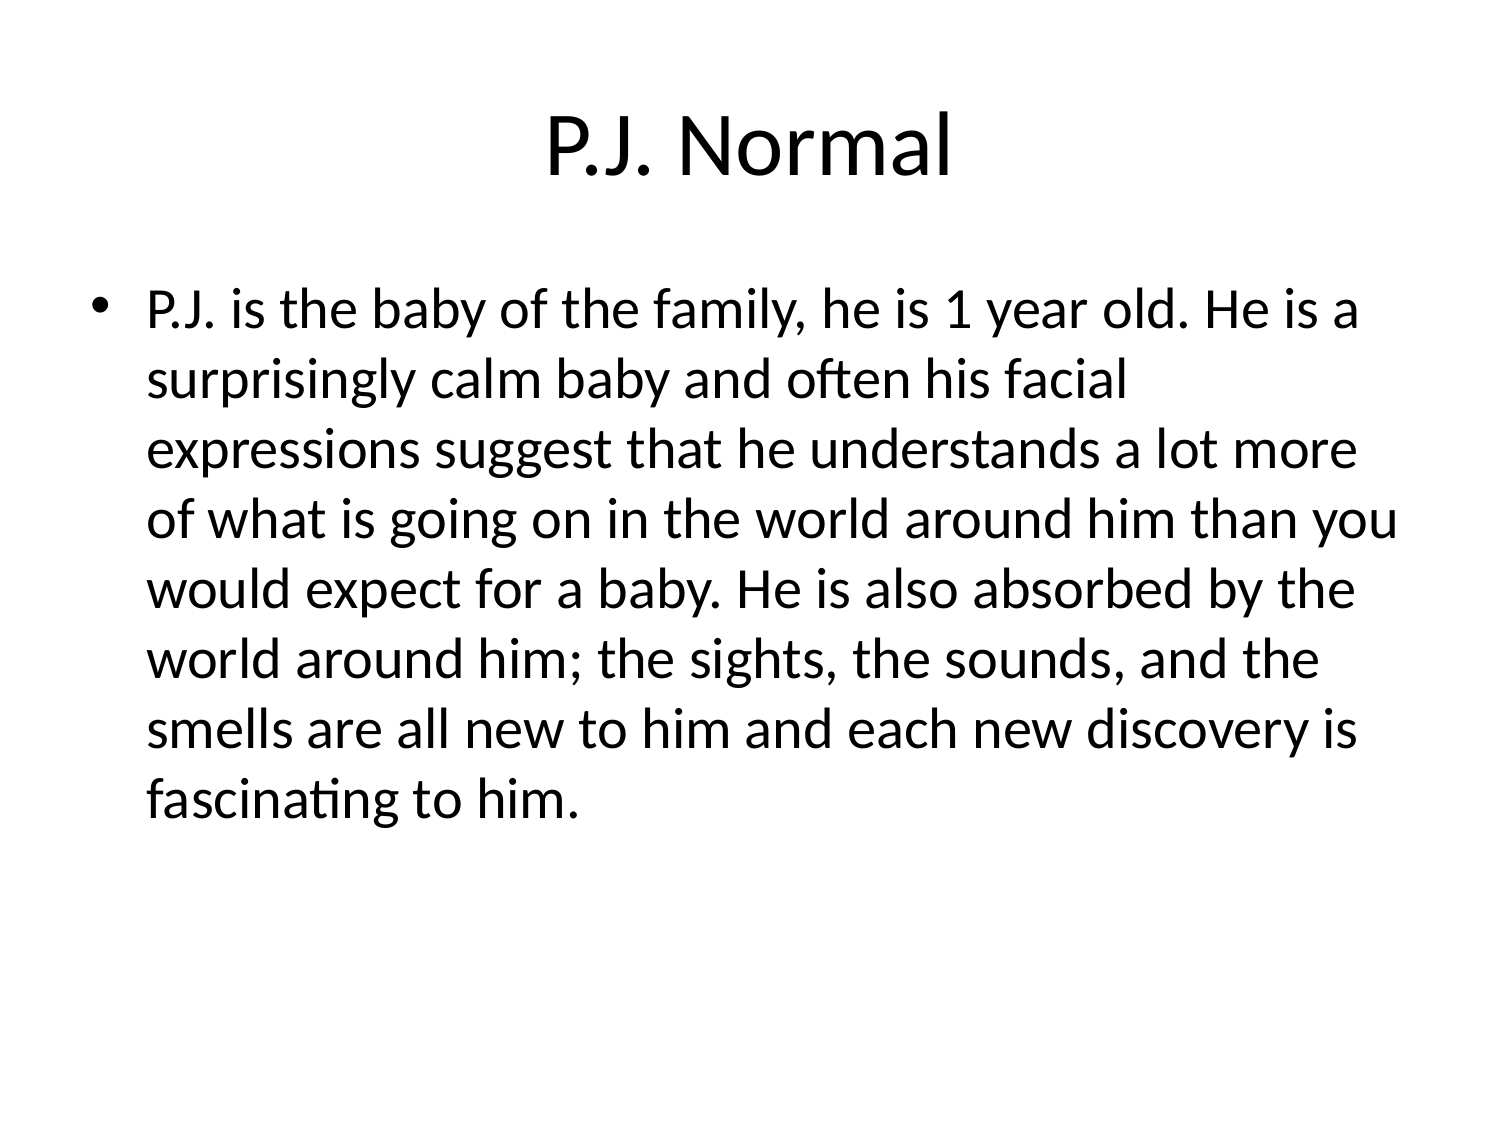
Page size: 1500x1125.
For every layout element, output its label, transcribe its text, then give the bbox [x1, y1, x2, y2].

title P.J. Normal [75, 45, 1425, 233]
list P.J. is the baby of the family, he is 1 year old. He is a surprisingly calm baby and often his facial expressions suggest that he understands a lot more of what is going on in the world around him than you would expect for a baby. He is also absorbed by the world around him; the sights, the sounds, and the smells are all new to him and each new discovery is fascinating to him. [75, 262, 1425, 1005]
